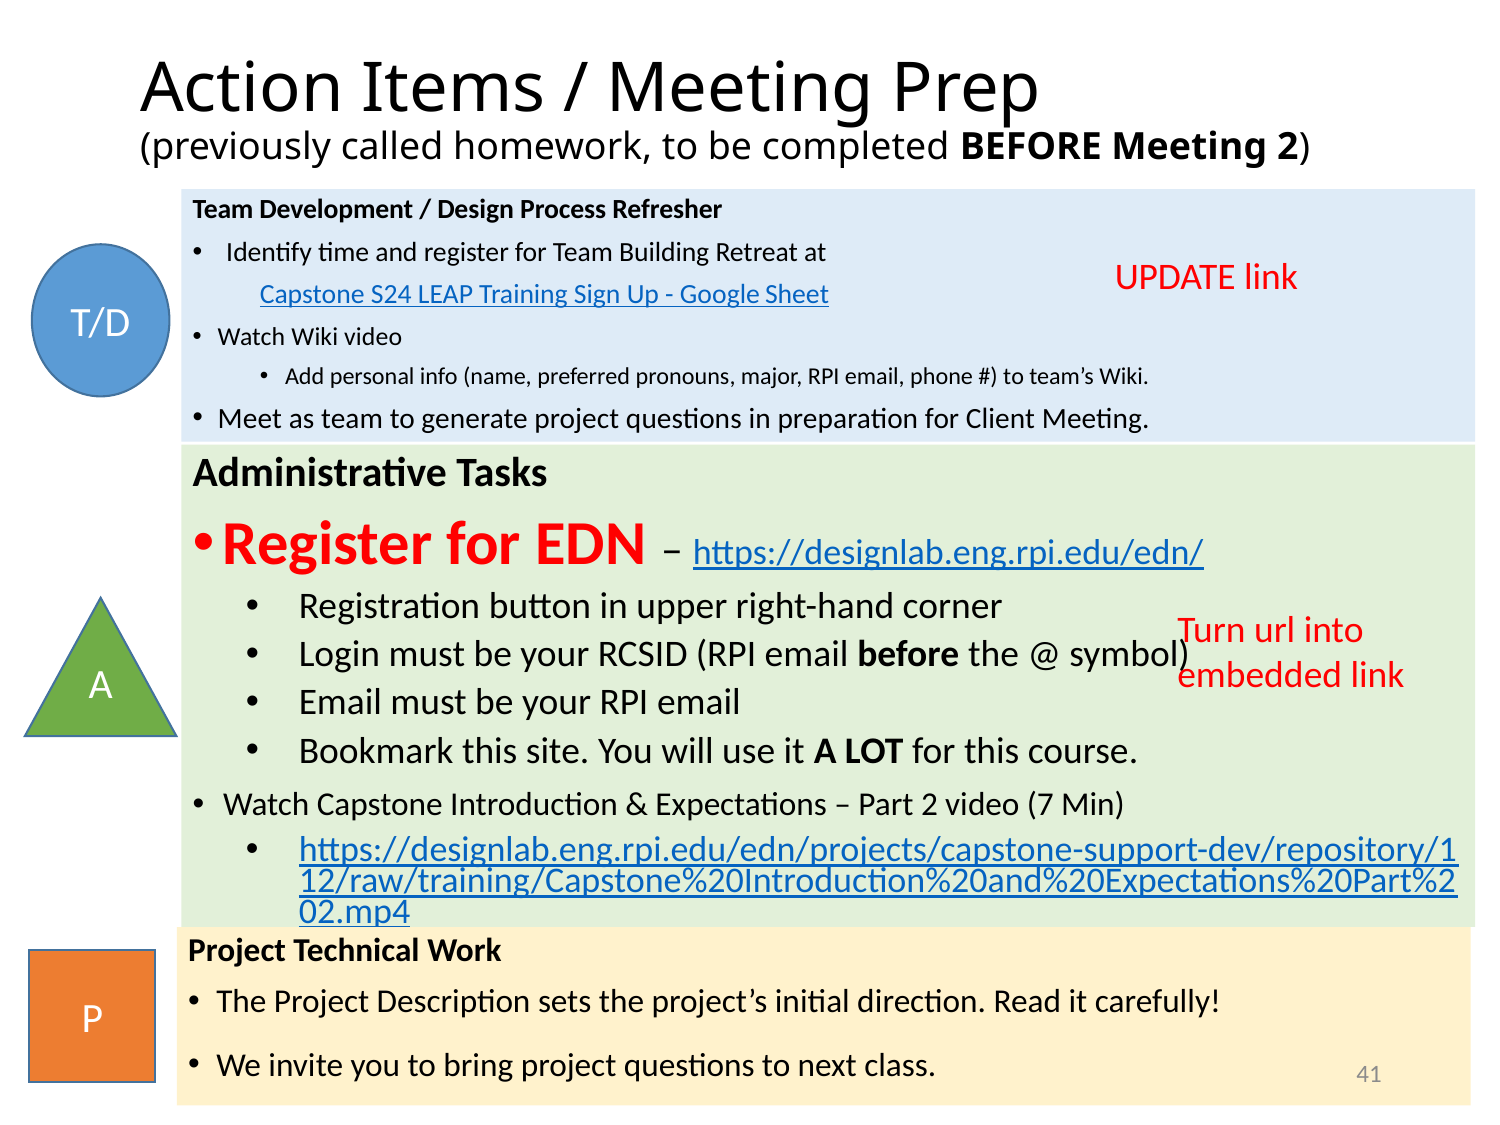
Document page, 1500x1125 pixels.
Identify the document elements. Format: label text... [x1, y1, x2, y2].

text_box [24, 189, 1476, 928]
title Action Items / Meeting Prep (previously called homework, to be completed BEFORE Meeting 2) [125, 37, 1419, 183]
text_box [29, 927, 1471, 1106]
